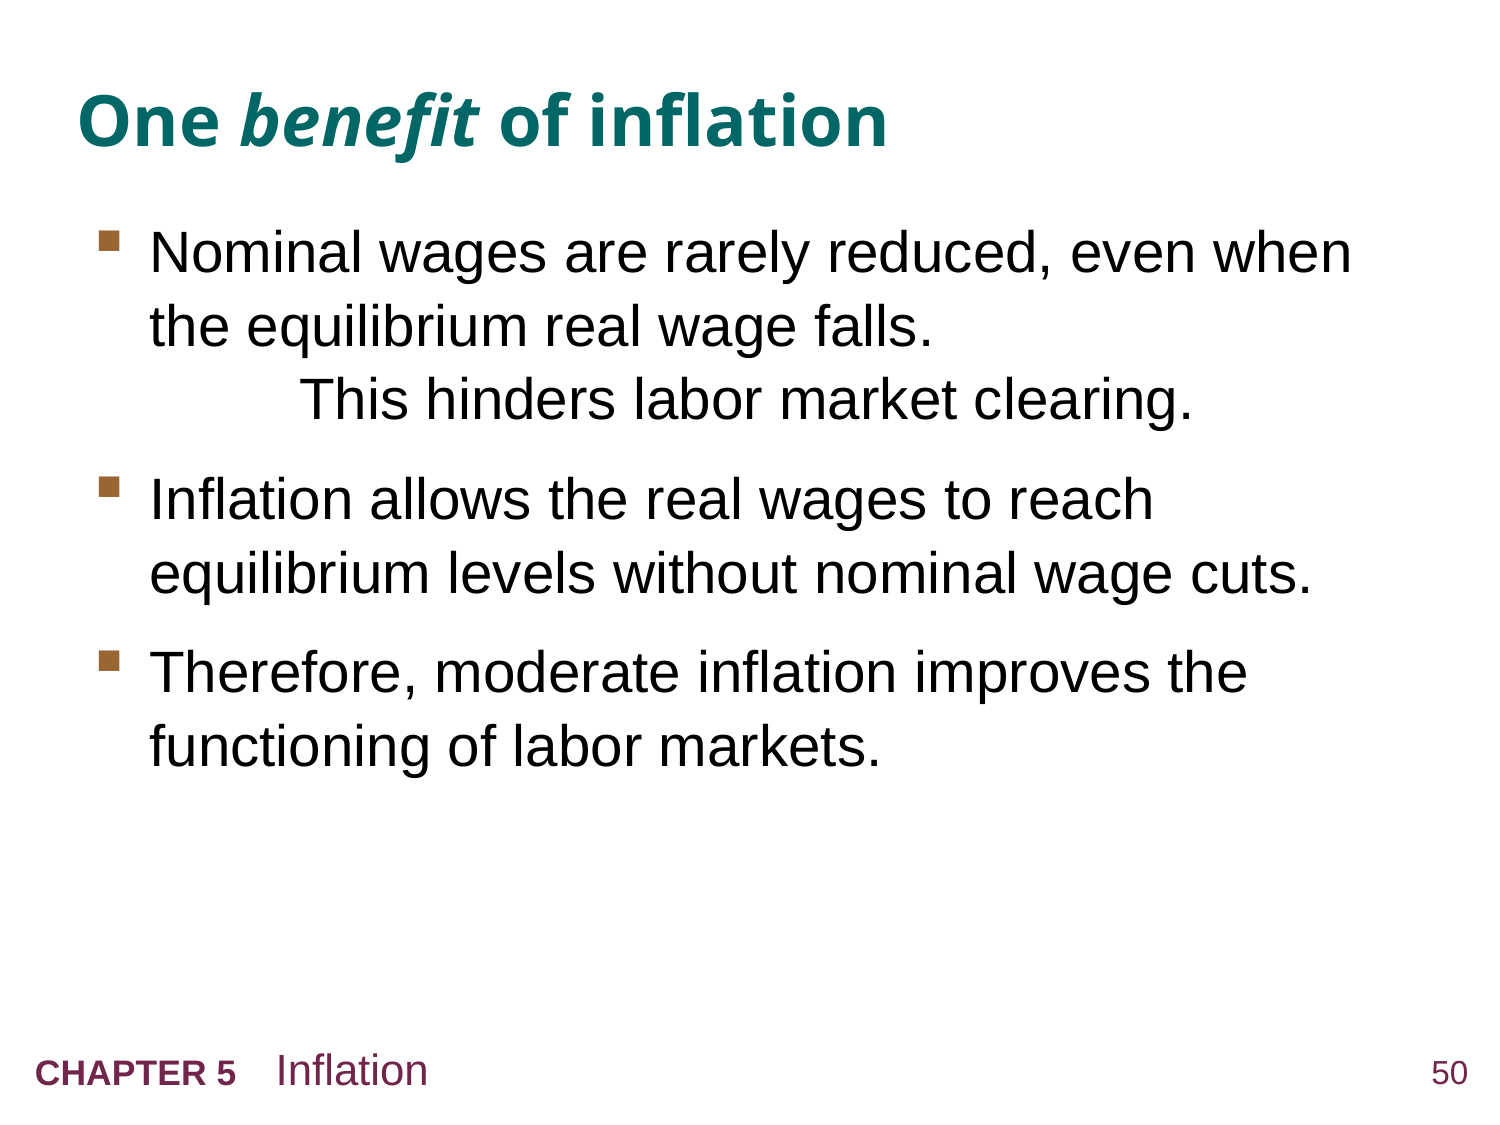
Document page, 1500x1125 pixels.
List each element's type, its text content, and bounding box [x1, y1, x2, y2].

list Nominal wages are rarely reduced, even when the equilibrium real wage falls. This hinders labor market clearing. Inflation allows the real wages to reach equilibrium levels without nominal wage cuts. Therefore, moderate inflation improves the functioning of labor markets. [78, 203, 1425, 1005]
title One benefit of inflation [76, 38, 1430, 193]
